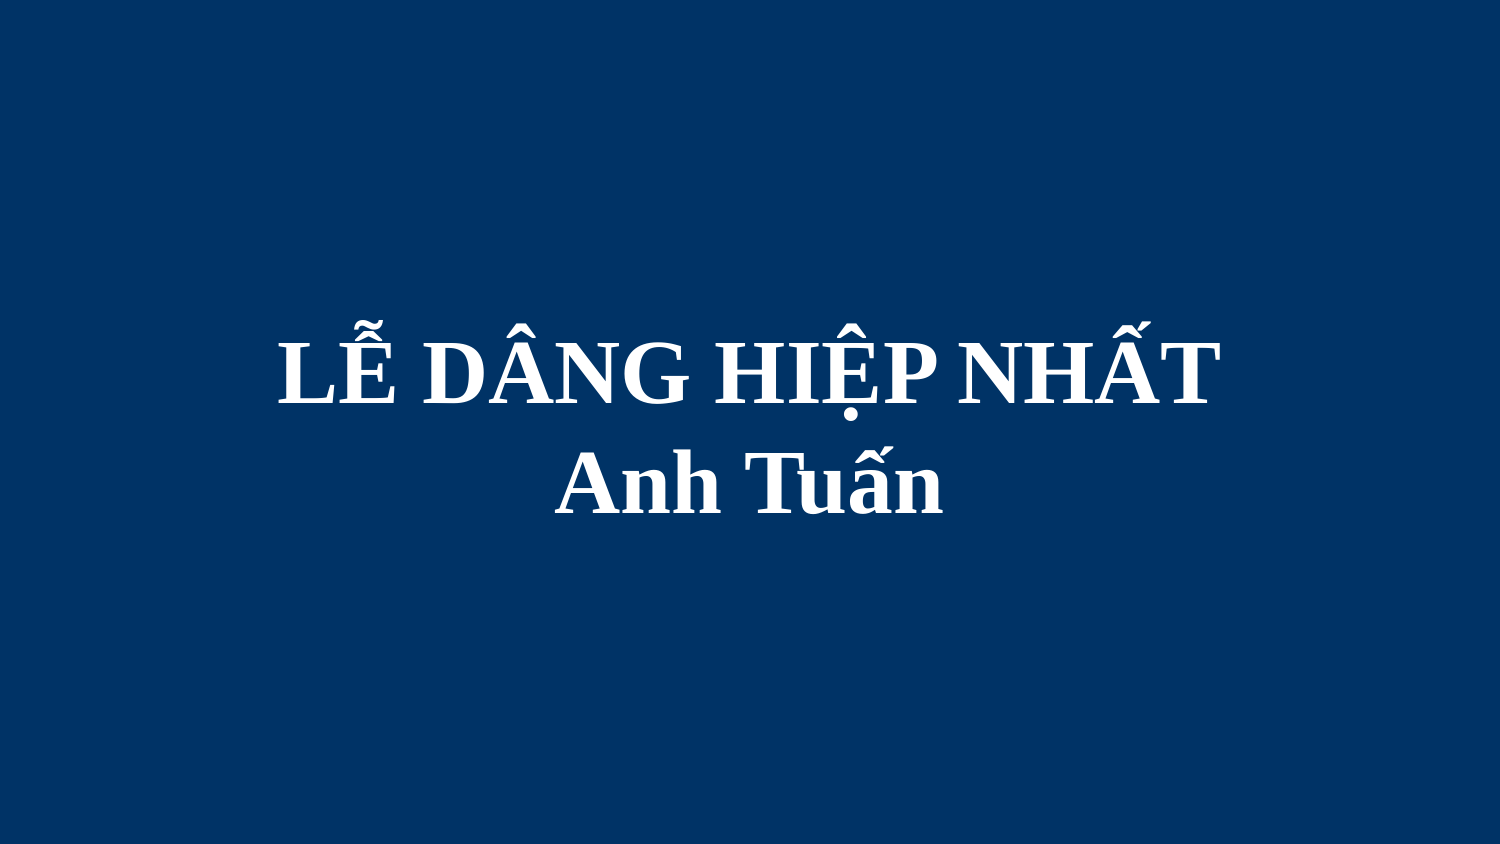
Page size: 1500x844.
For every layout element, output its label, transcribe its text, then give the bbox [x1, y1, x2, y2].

title LỄ DÂNG HIỆP NHẤT Anh Tuấn [0, 0, 1500, 844]
